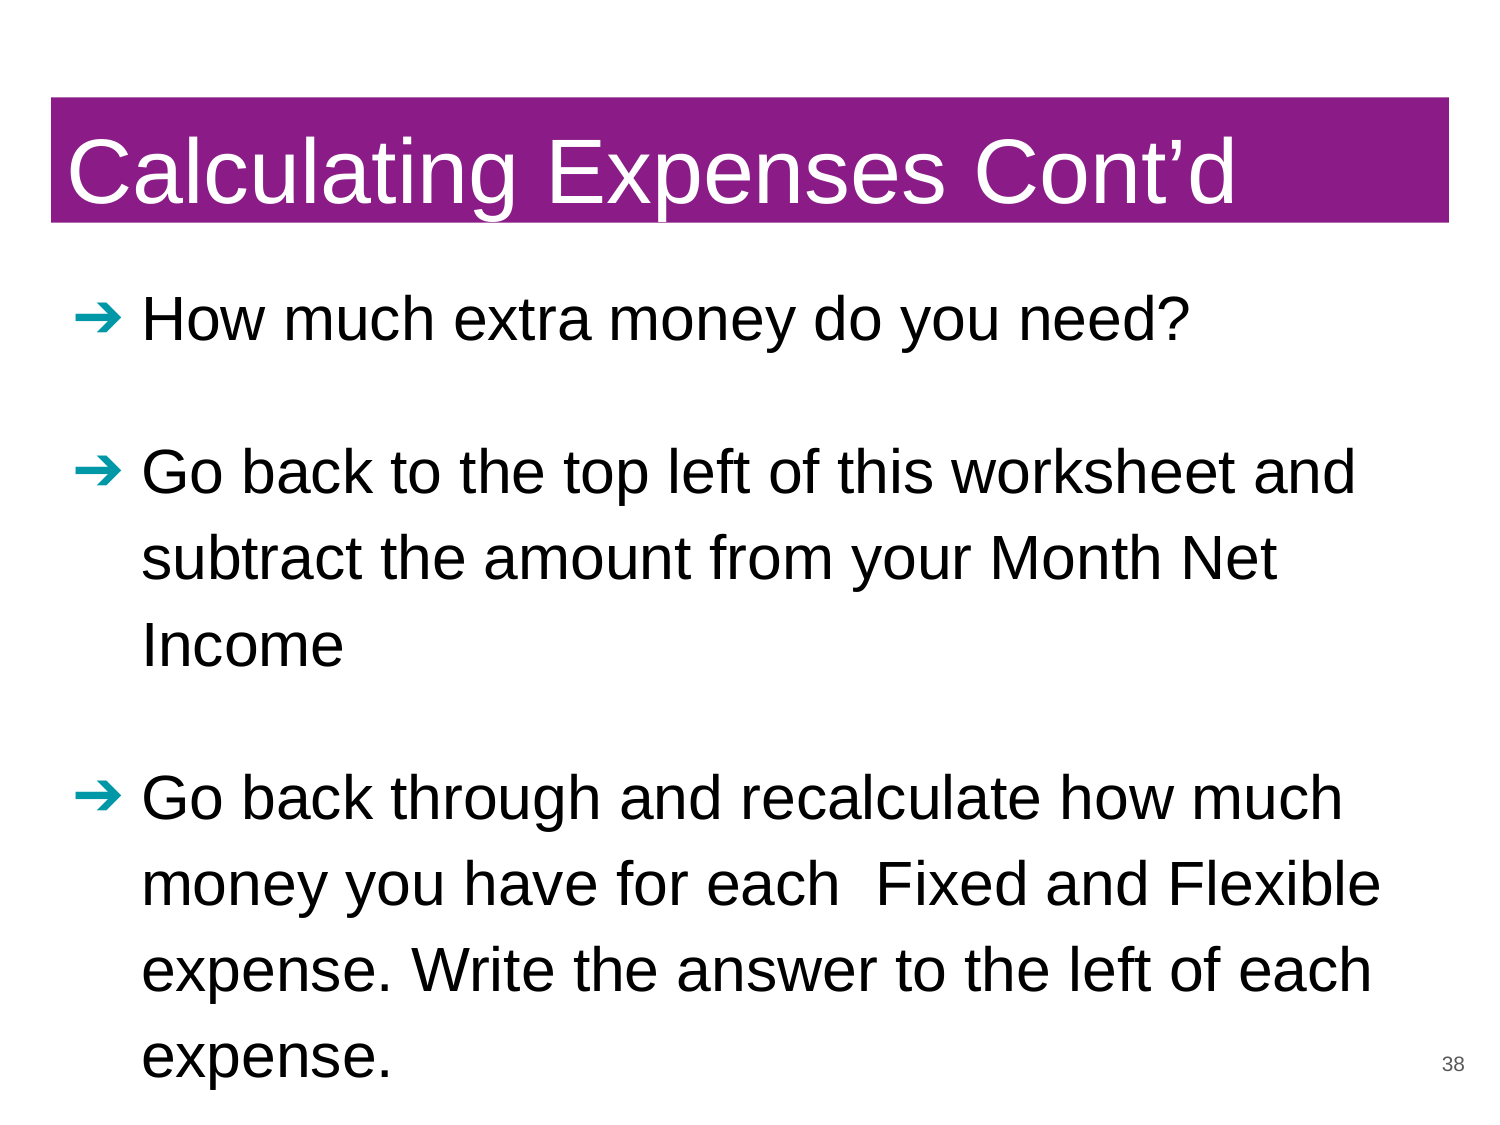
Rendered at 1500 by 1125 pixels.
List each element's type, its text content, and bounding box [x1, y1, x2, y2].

title Calculating Expenses Cont’d [51, 97, 1449, 223]
slide_number ‹#› [1389, 1019, 1480, 1106]
list How much extra money do you need? Go back to the top left of this worksheet and subtract the amount from your Month Net Income Go back through and recalculate how much money you have for each Fixed and Flexible expense. Write the answer to the left of each expense. [51, 252, 1449, 1084]
